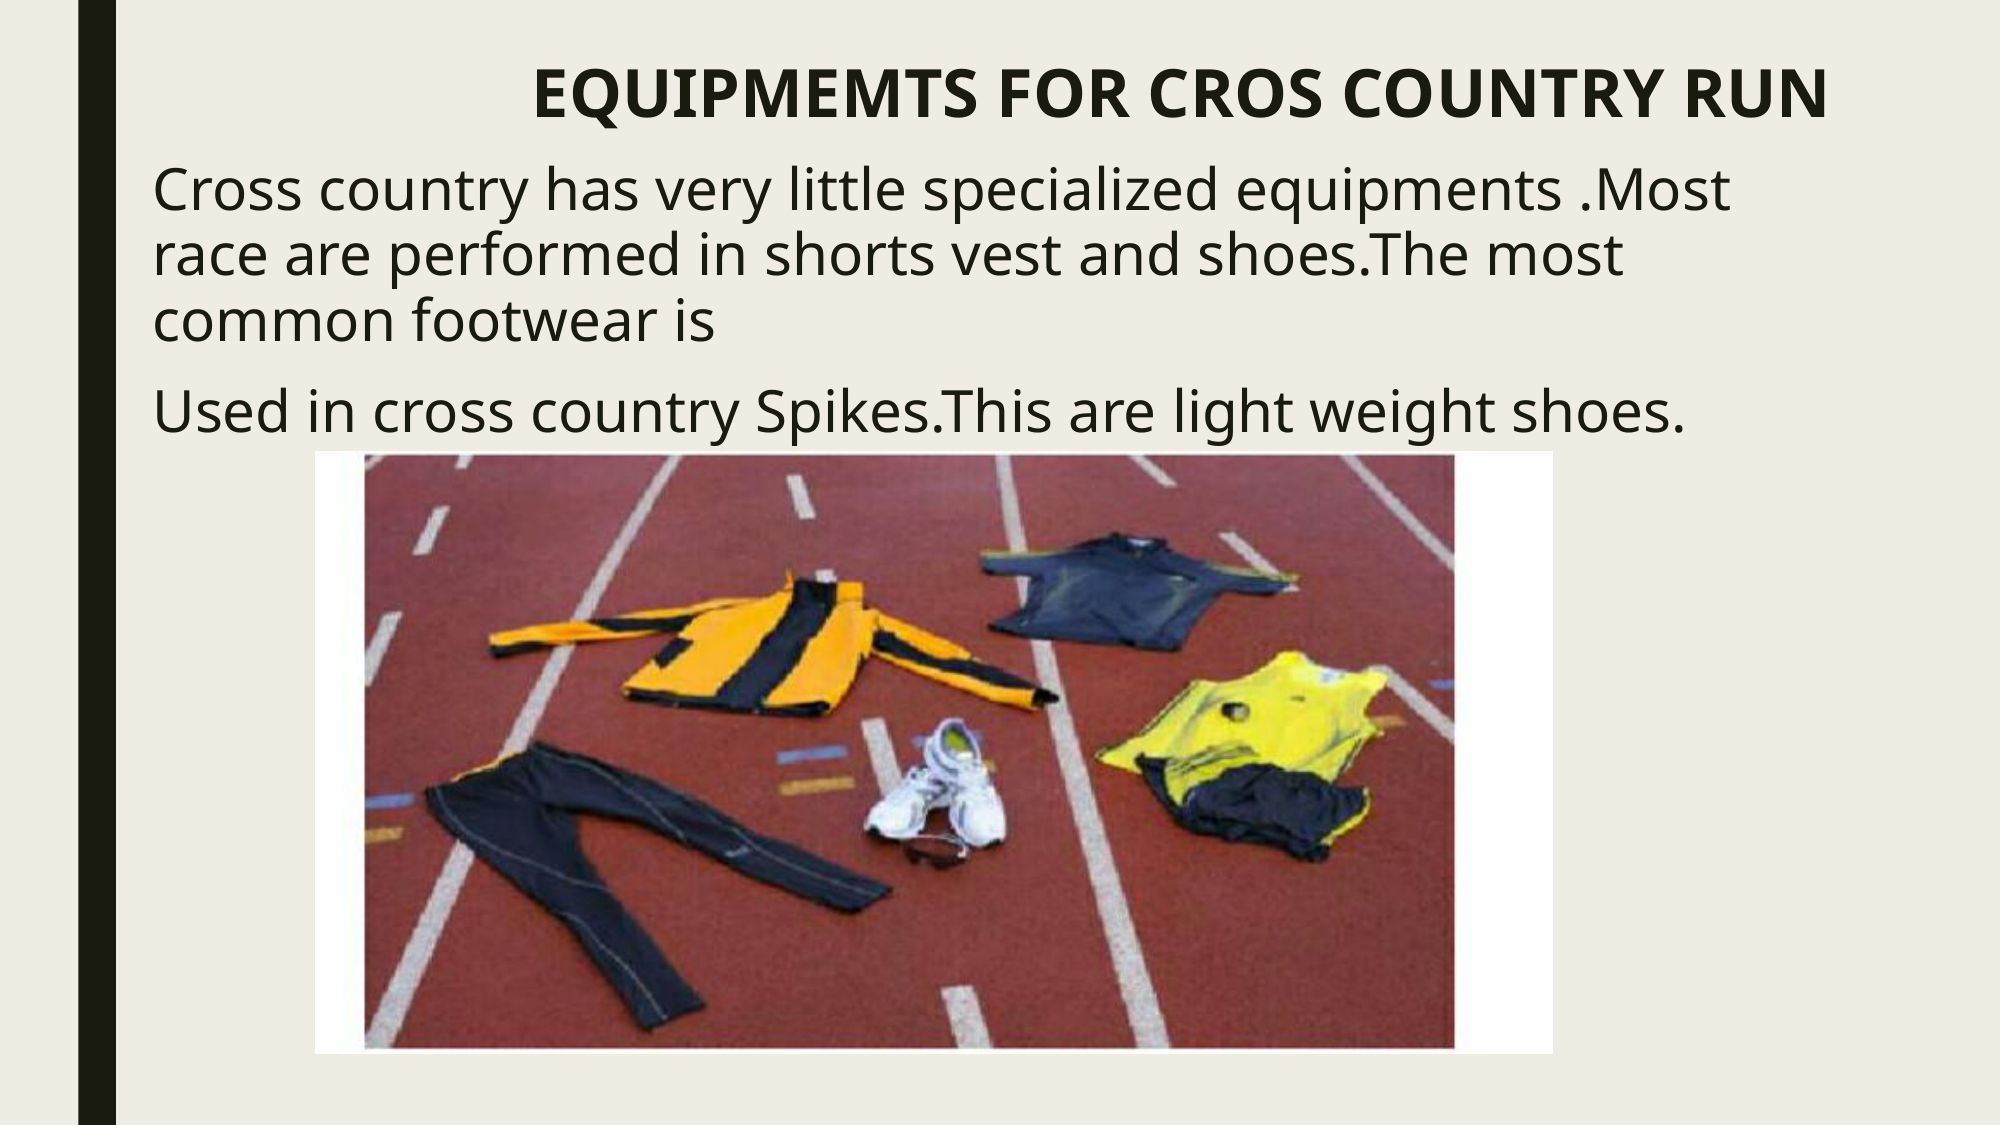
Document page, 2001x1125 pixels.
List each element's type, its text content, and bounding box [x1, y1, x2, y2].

picture [315, 451, 1553, 1054]
list EQUIPMEMTS FOR CROS COUNTRY RUN Cross country has very little specialized equipments .Most race are performed in shorts vest and shoes.The most common footwear is Used in cross country Spikes.This are light weight shoes. [137, 49, 1863, 1013]
